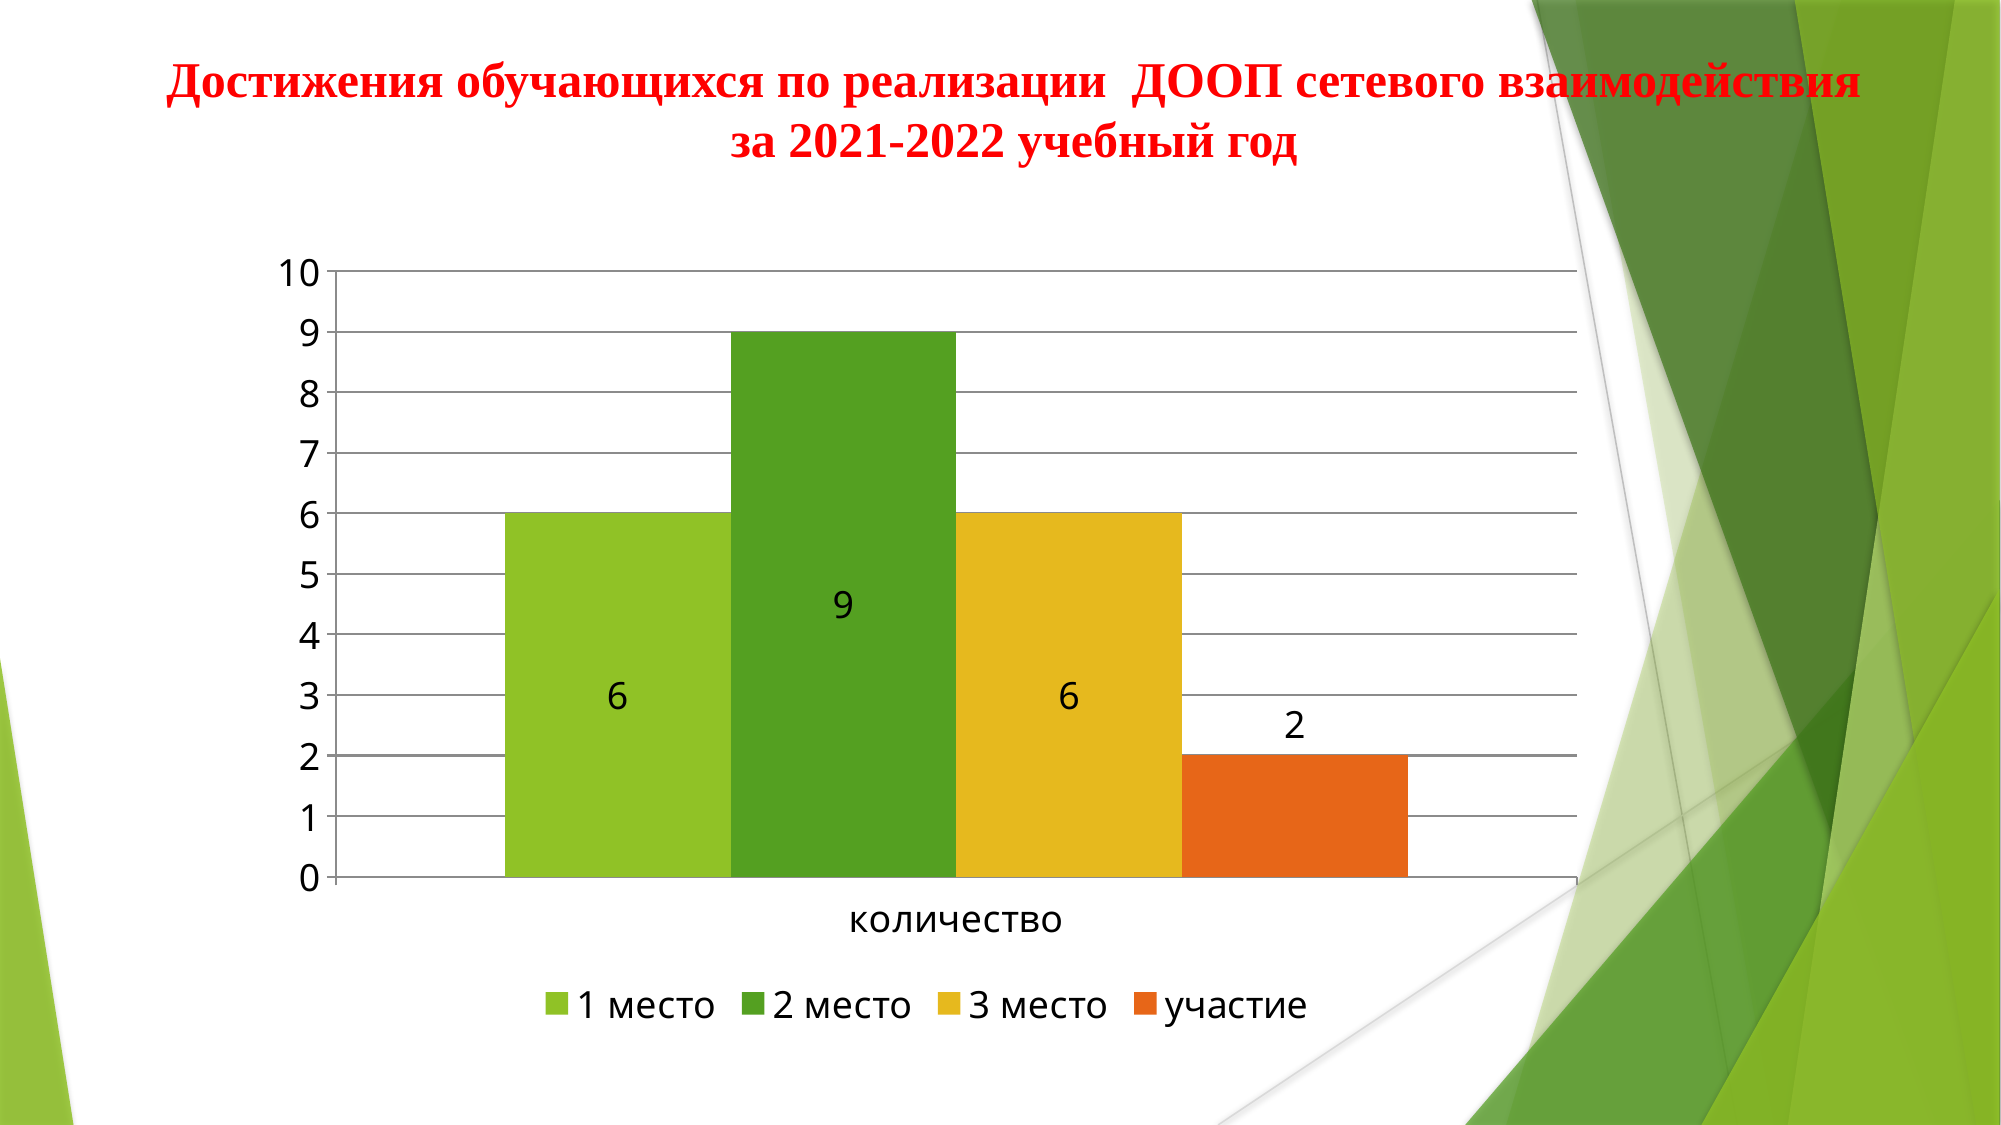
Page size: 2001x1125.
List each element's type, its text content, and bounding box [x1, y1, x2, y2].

chart [249, 228, 1605, 1037]
text_box Достижения обучающихся по реализации ДООП сетевого взаимодействия за 2021-2022 учебный год [97, 40, 1931, 175]
